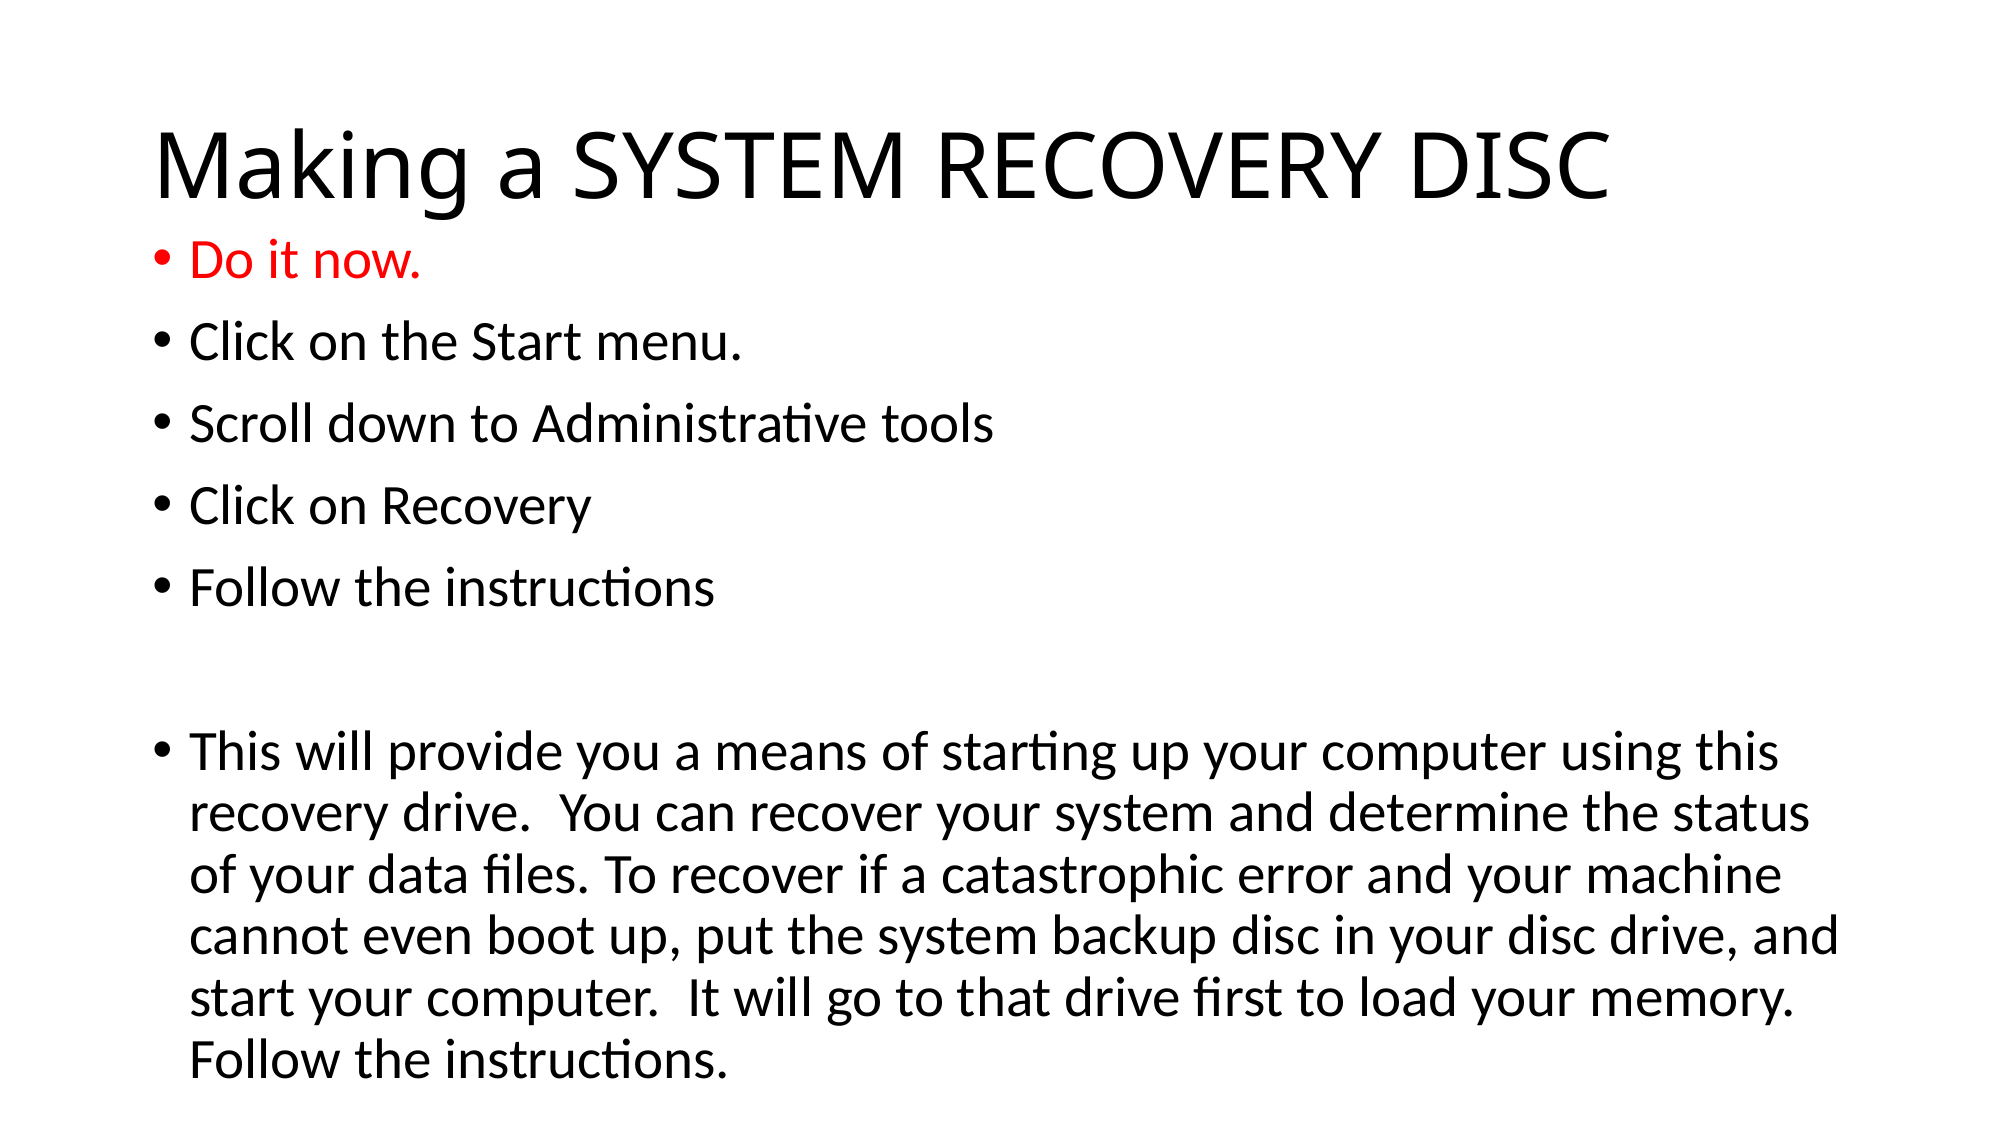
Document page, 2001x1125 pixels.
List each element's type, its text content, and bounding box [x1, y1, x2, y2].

title Making a SYSTEM RECOVERY DISC [137, 59, 1863, 221]
list Do it now. Click on the Start menu. Scroll down to Administrative tools Click on Recovery Follow the instructions This will provide you a means of starting up your computer using this recovery drive. You can recover your system and determine the status of your data files. To recover if a catastrophic error and your machine cannot even boot up, put the system backup disc in your disc drive, and start your computer. It will go to that drive first to load your memory. Follow the instructions. [137, 221, 1863, 1101]
